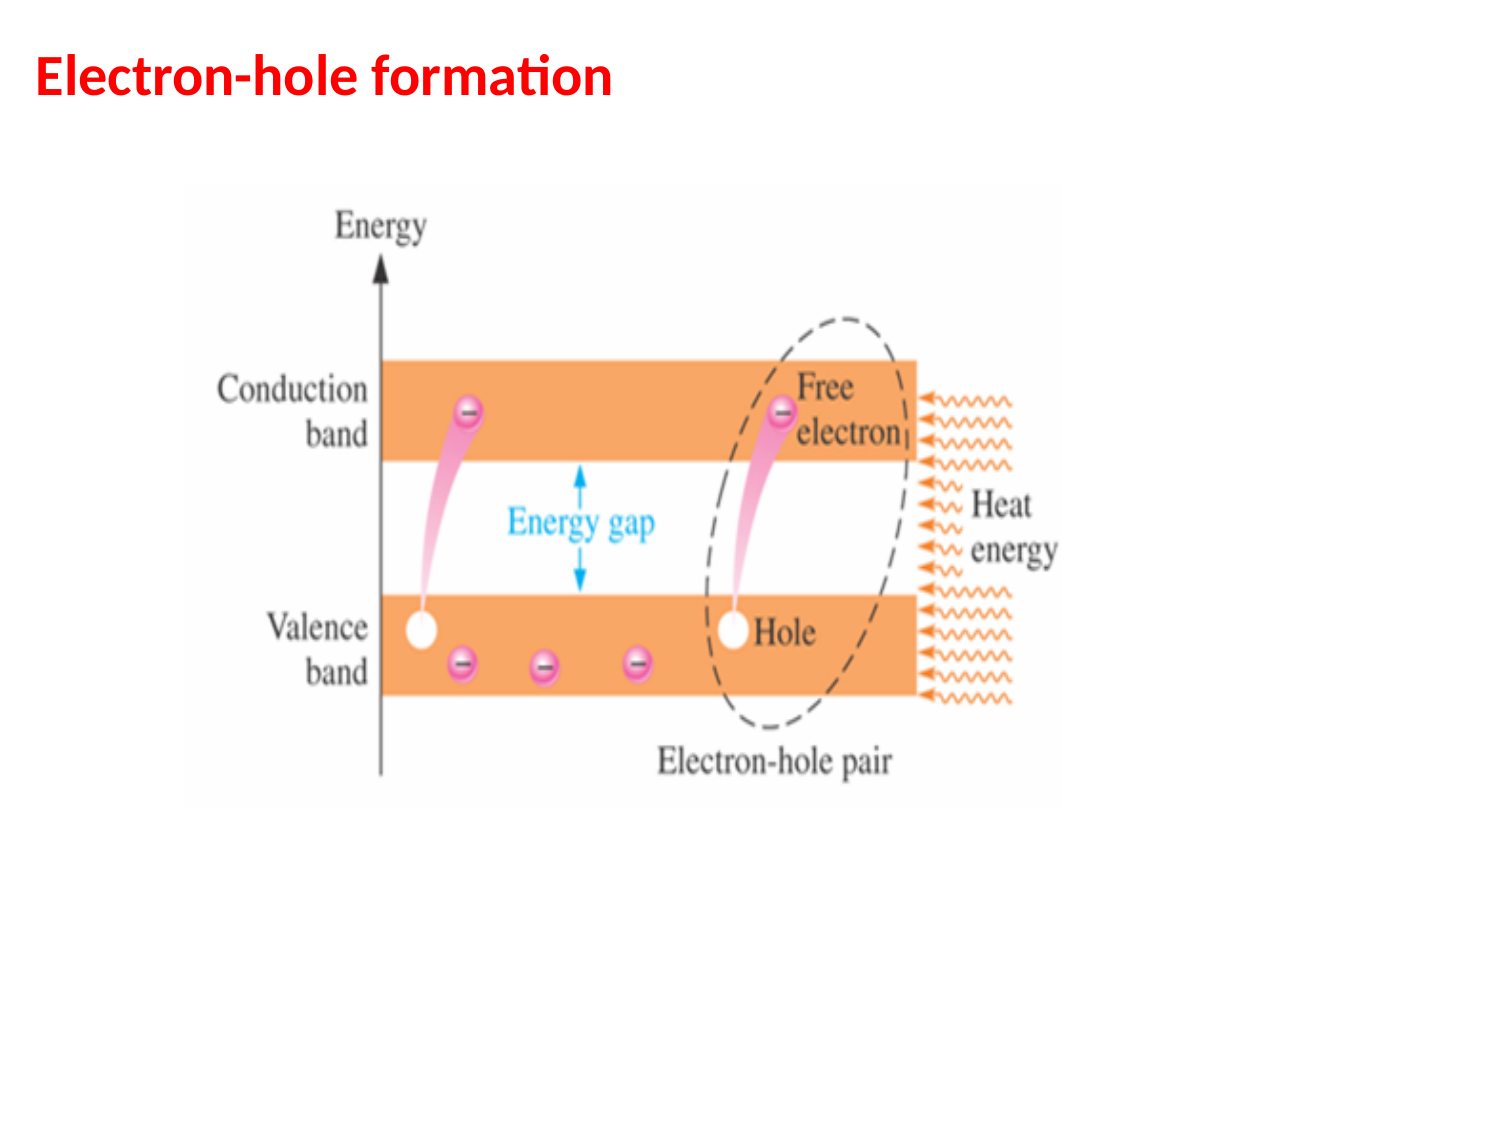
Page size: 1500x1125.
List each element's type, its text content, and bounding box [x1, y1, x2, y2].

picture [182, 184, 1063, 809]
text_box Electron-hole formation [21, 30, 629, 115]
